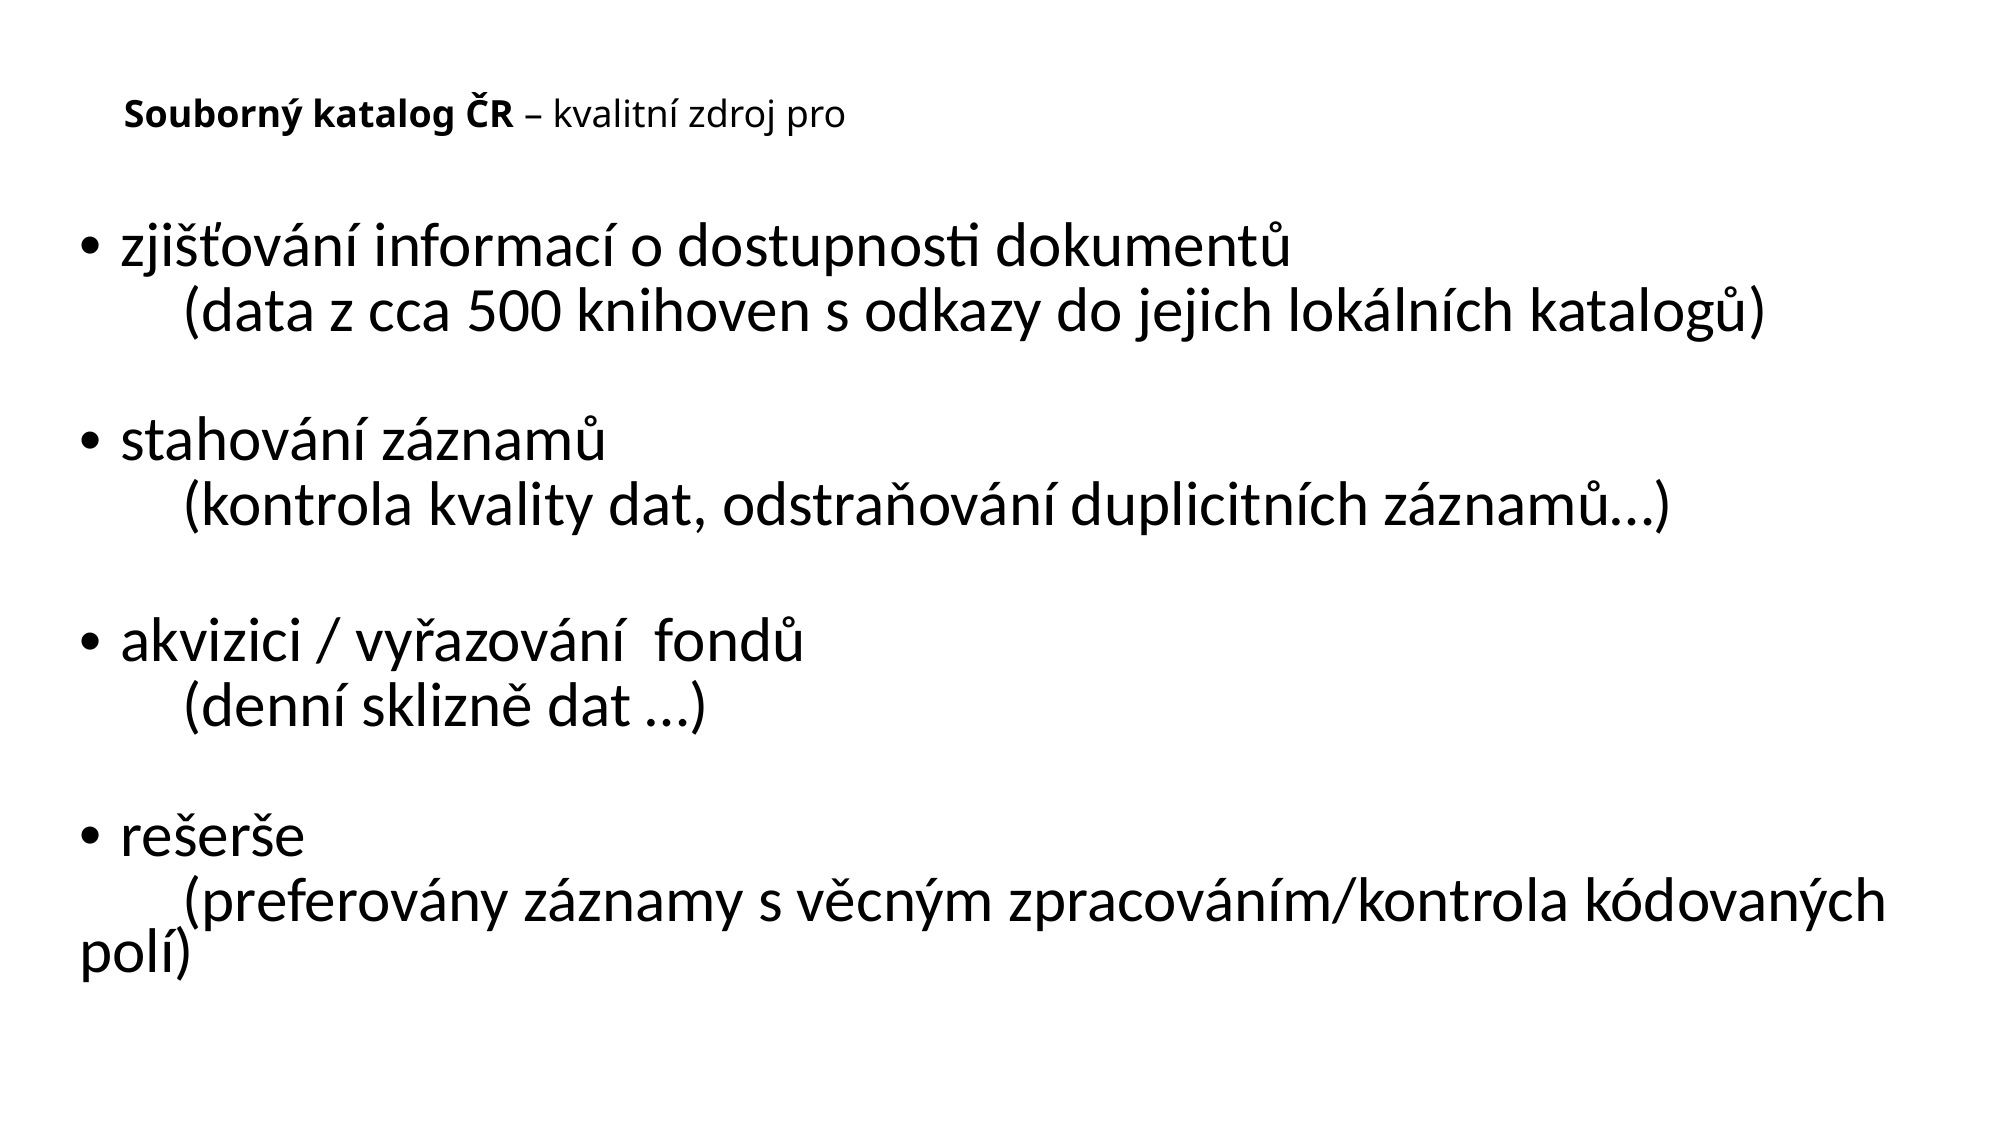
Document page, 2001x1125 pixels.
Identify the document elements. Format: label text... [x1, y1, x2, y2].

list zjišťování informací o dostupnosti dokumentů (data z cca 500 knihoven s odkazy do jejich lokálních katalogů) stahování záznamů (kontrola kvality dat, odstraňování duplicitních záznamů…) akvizici / vyřazování fondů (denní sklizně dat …) rešerše (preferovány záznamy s věcným zpracováním/kontrola kódovaných polí) [64, 218, 2000, 1094]
title Souborný katalog ČR – kvalitní zdroj pro [108, 36, 1700, 185]
